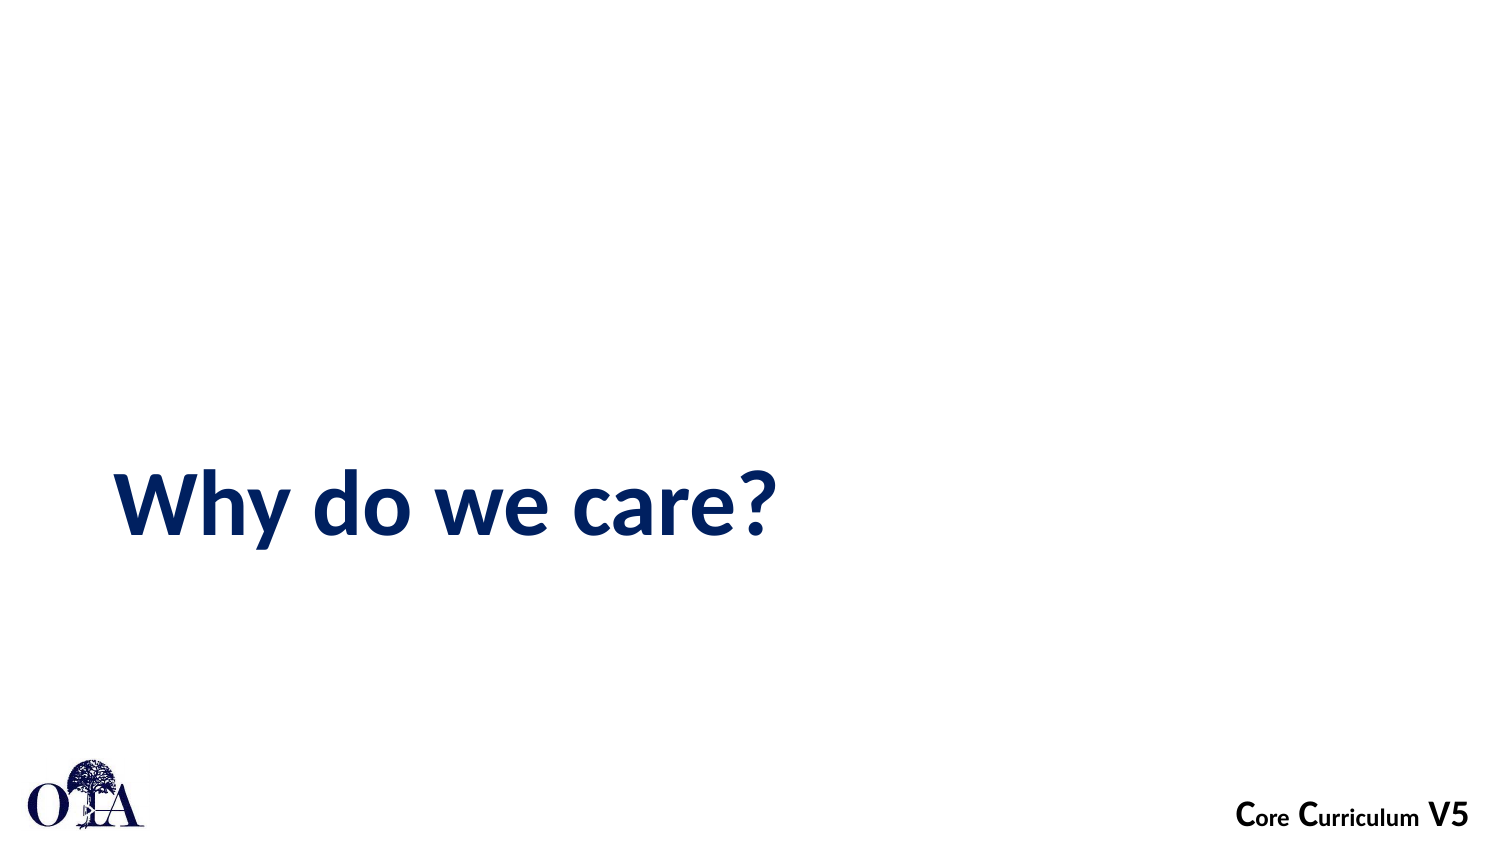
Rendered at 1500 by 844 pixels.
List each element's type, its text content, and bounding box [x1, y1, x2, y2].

picture [21, 758, 150, 831]
title Why do we care? [102, 210, 1397, 562]
